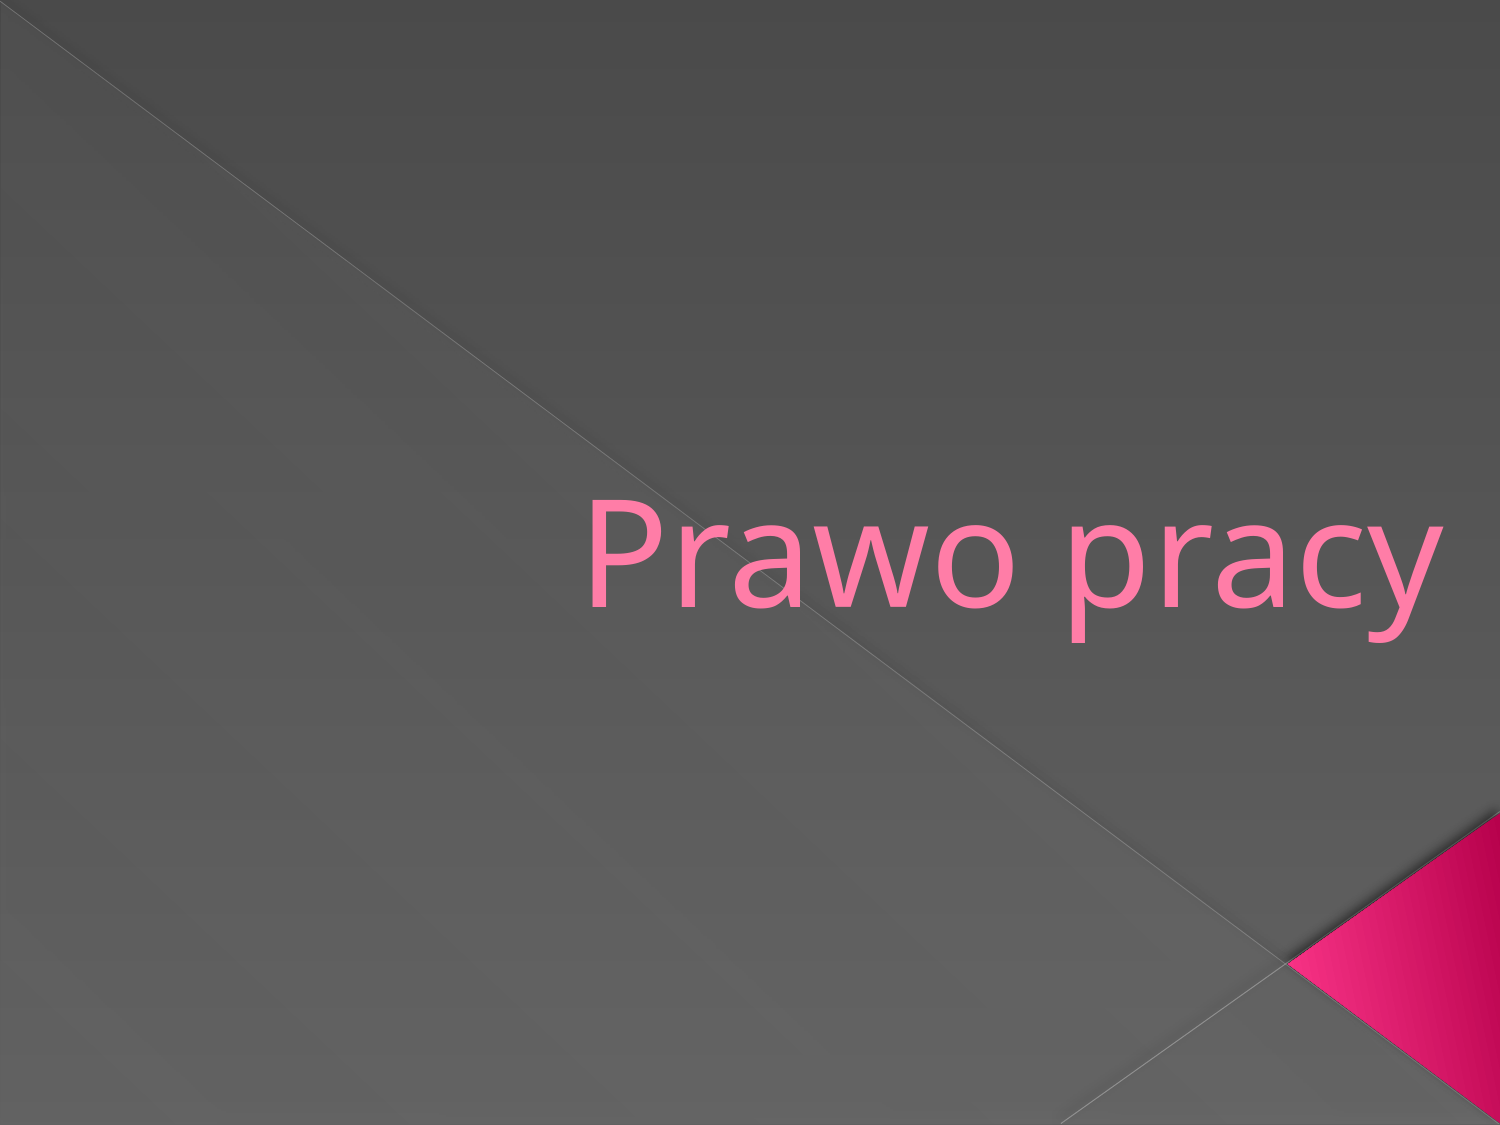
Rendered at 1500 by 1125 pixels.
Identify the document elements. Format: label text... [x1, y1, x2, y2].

title Prawo pracy [88, 127, 1459, 646]
